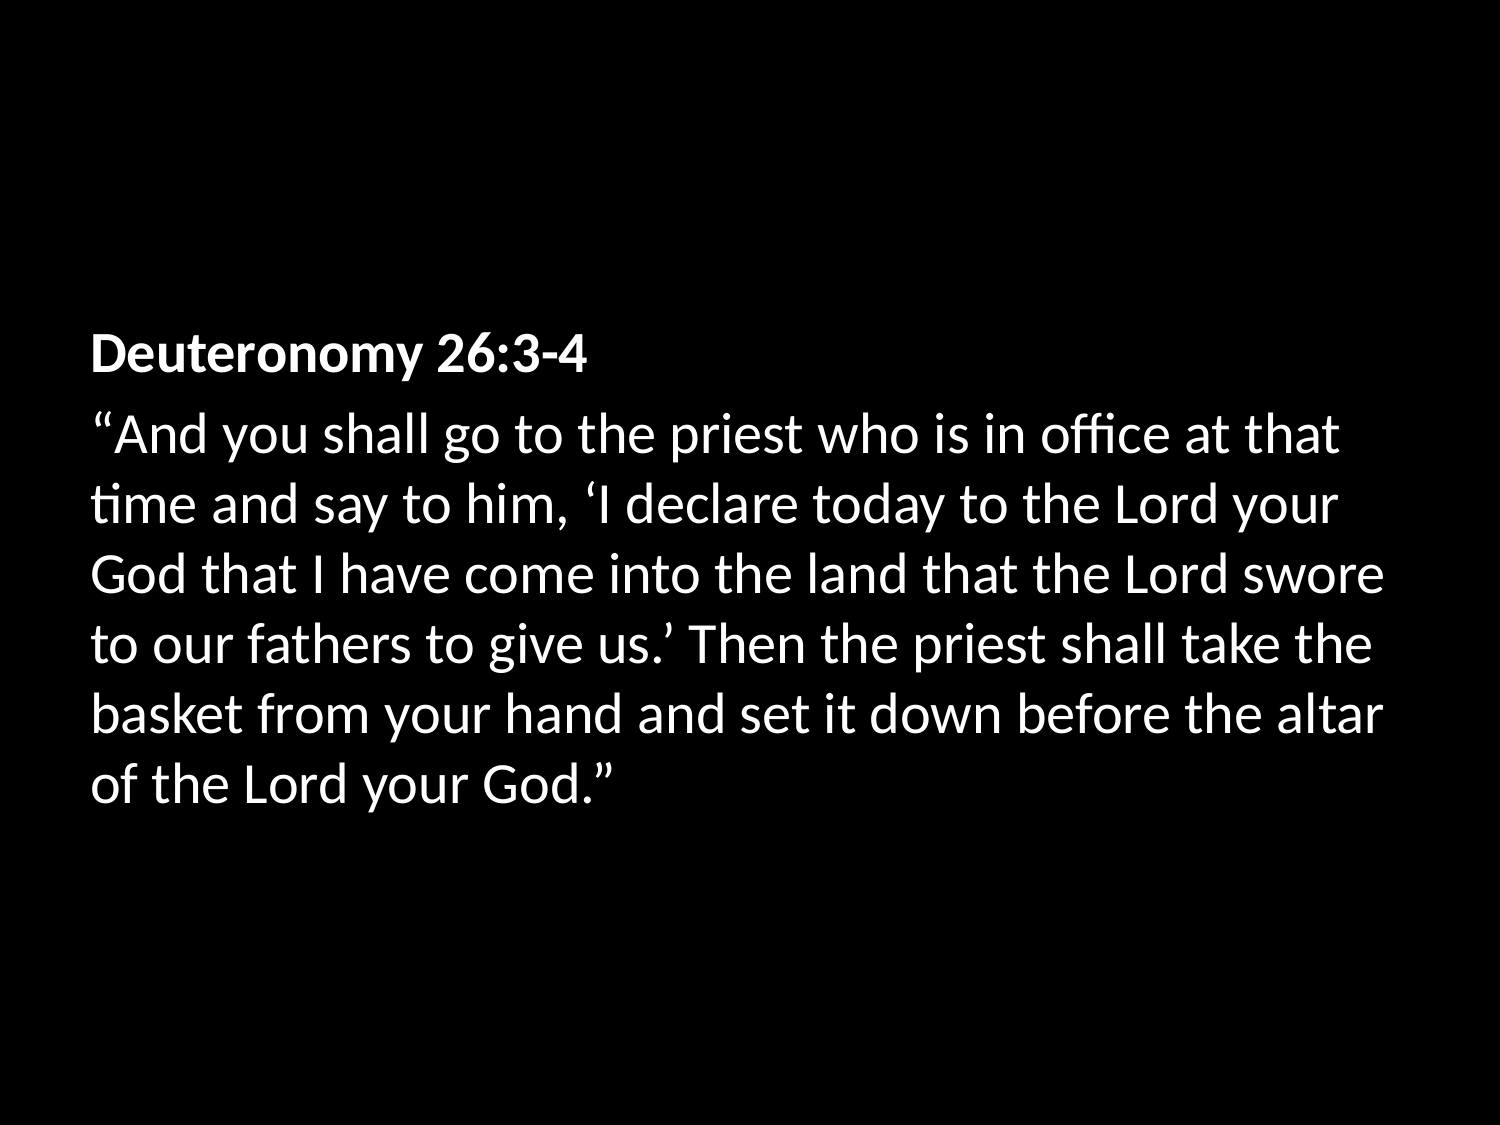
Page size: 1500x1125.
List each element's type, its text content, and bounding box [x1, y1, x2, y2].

list Deuteronomy 26:3-4 “And you shall go to the priest who is in office at that time and say to him, ‘I declare today to the Lord your God that I have come into the land that the Lord swore to our fathers to give us.’ Then the priest shall take the basket from your hand and set it down before the altar of the Lord your God.” [75, 62, 1425, 1067]
